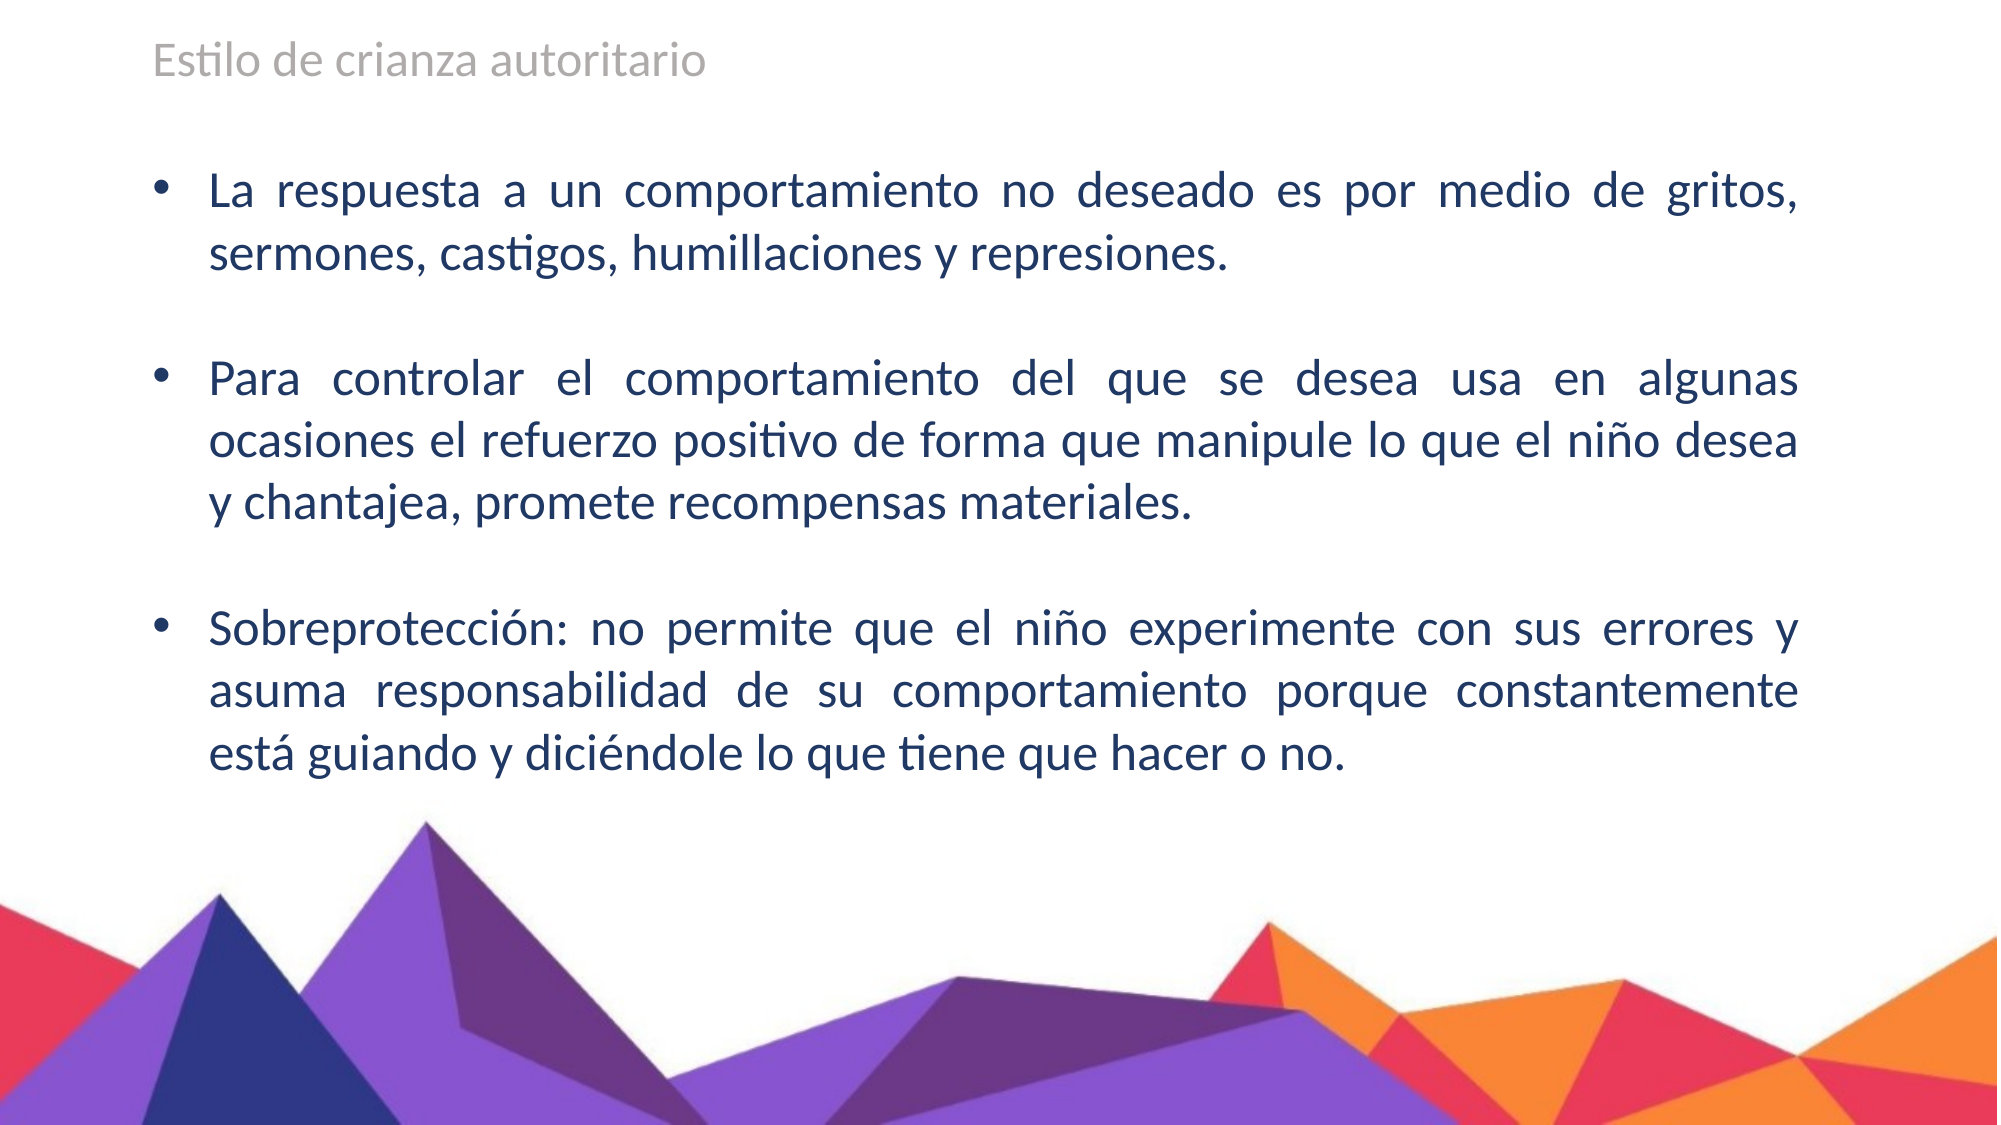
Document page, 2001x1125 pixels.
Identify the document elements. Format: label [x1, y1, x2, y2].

list [0, 2, 1997, 1125]
